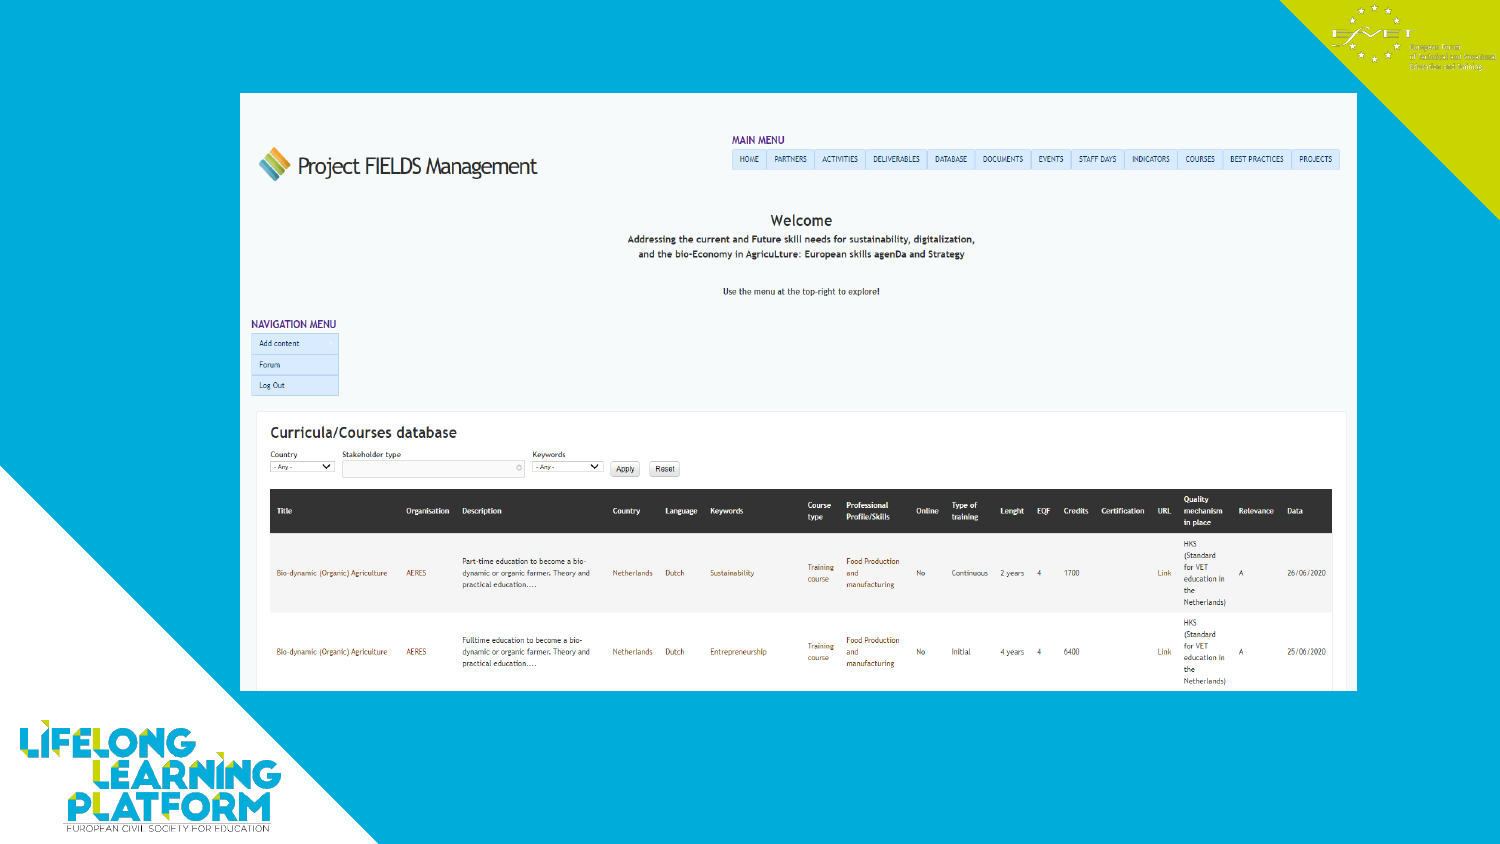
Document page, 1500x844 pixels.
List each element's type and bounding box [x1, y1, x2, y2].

picture [1330, 2, 1498, 74]
picture [241, 94, 1356, 690]
picture [20, 720, 281, 844]
